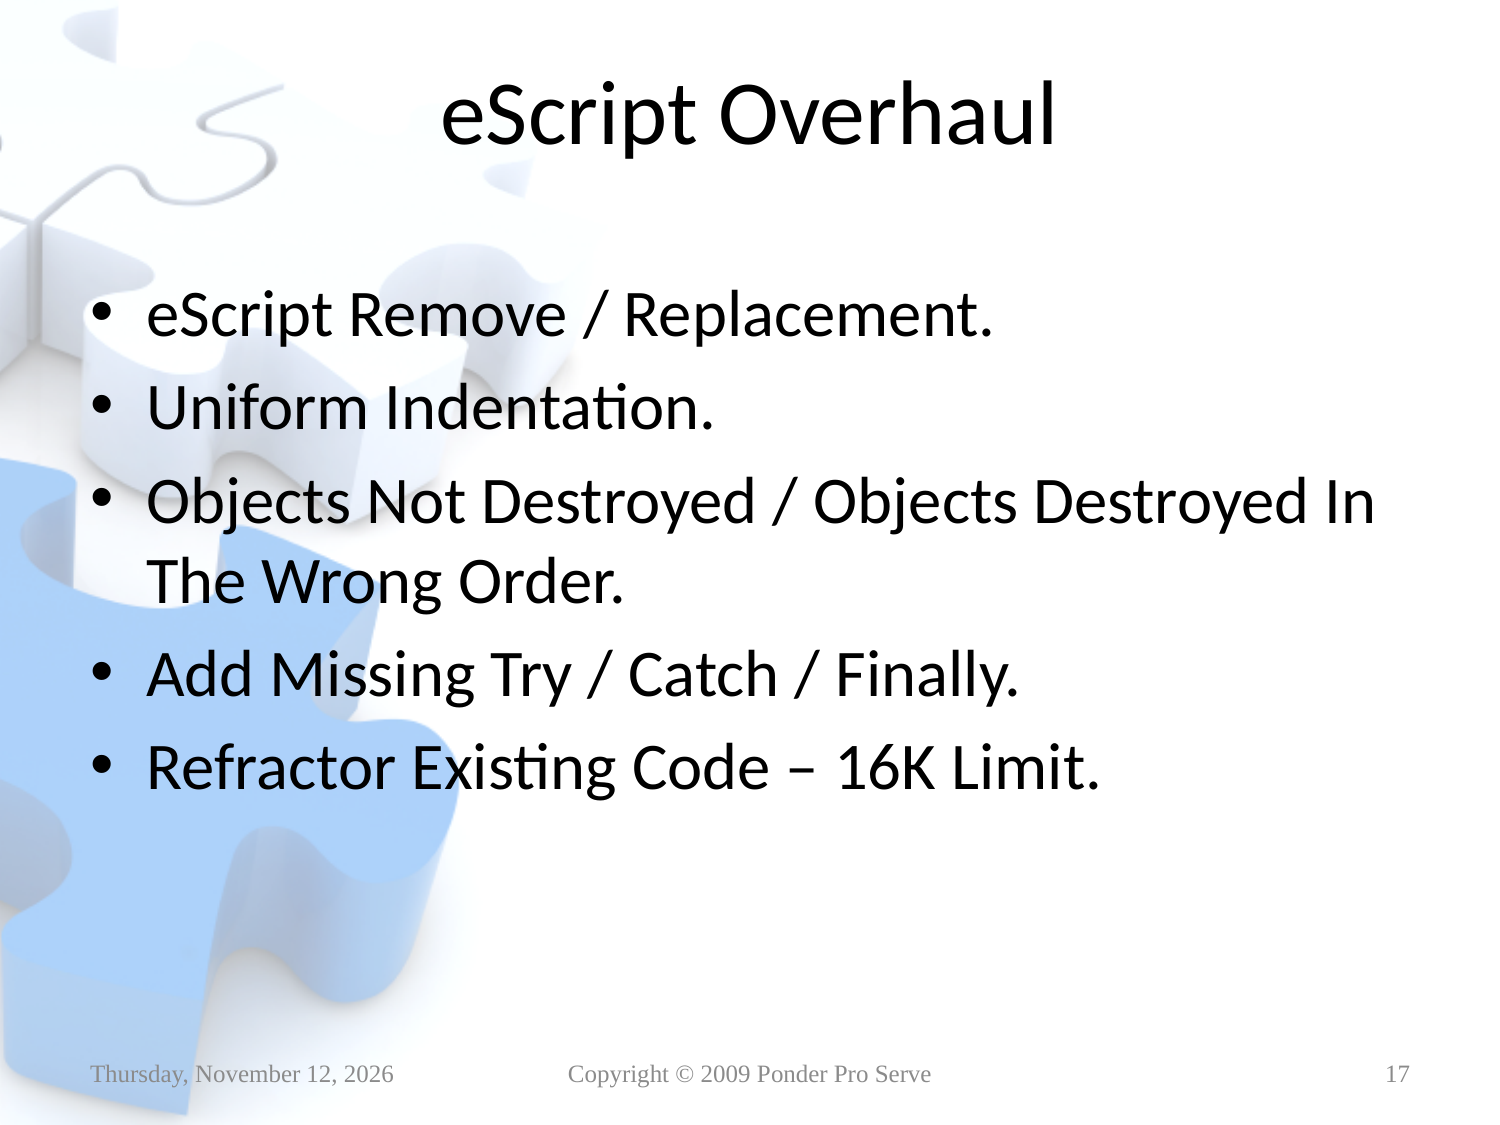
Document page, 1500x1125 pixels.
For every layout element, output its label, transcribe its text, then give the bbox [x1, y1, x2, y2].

title eScript Overhaul [74, 44, 1426, 233]
footer Copyright © 2009 Ponder Pro Serve [512, 1042, 988, 1103]
slide_number 17 [1074, 1042, 1425, 1103]
list eScript Remove / Replacement. Uniform Indentation. Objects Not Destroyed / Objects Destroyed In The Wrong Order. Add Missing Try / Catch / Finally. Refractor Existing Code – 16K Limit. [74, 262, 1426, 1006]
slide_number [75, 1042, 425, 1103]
